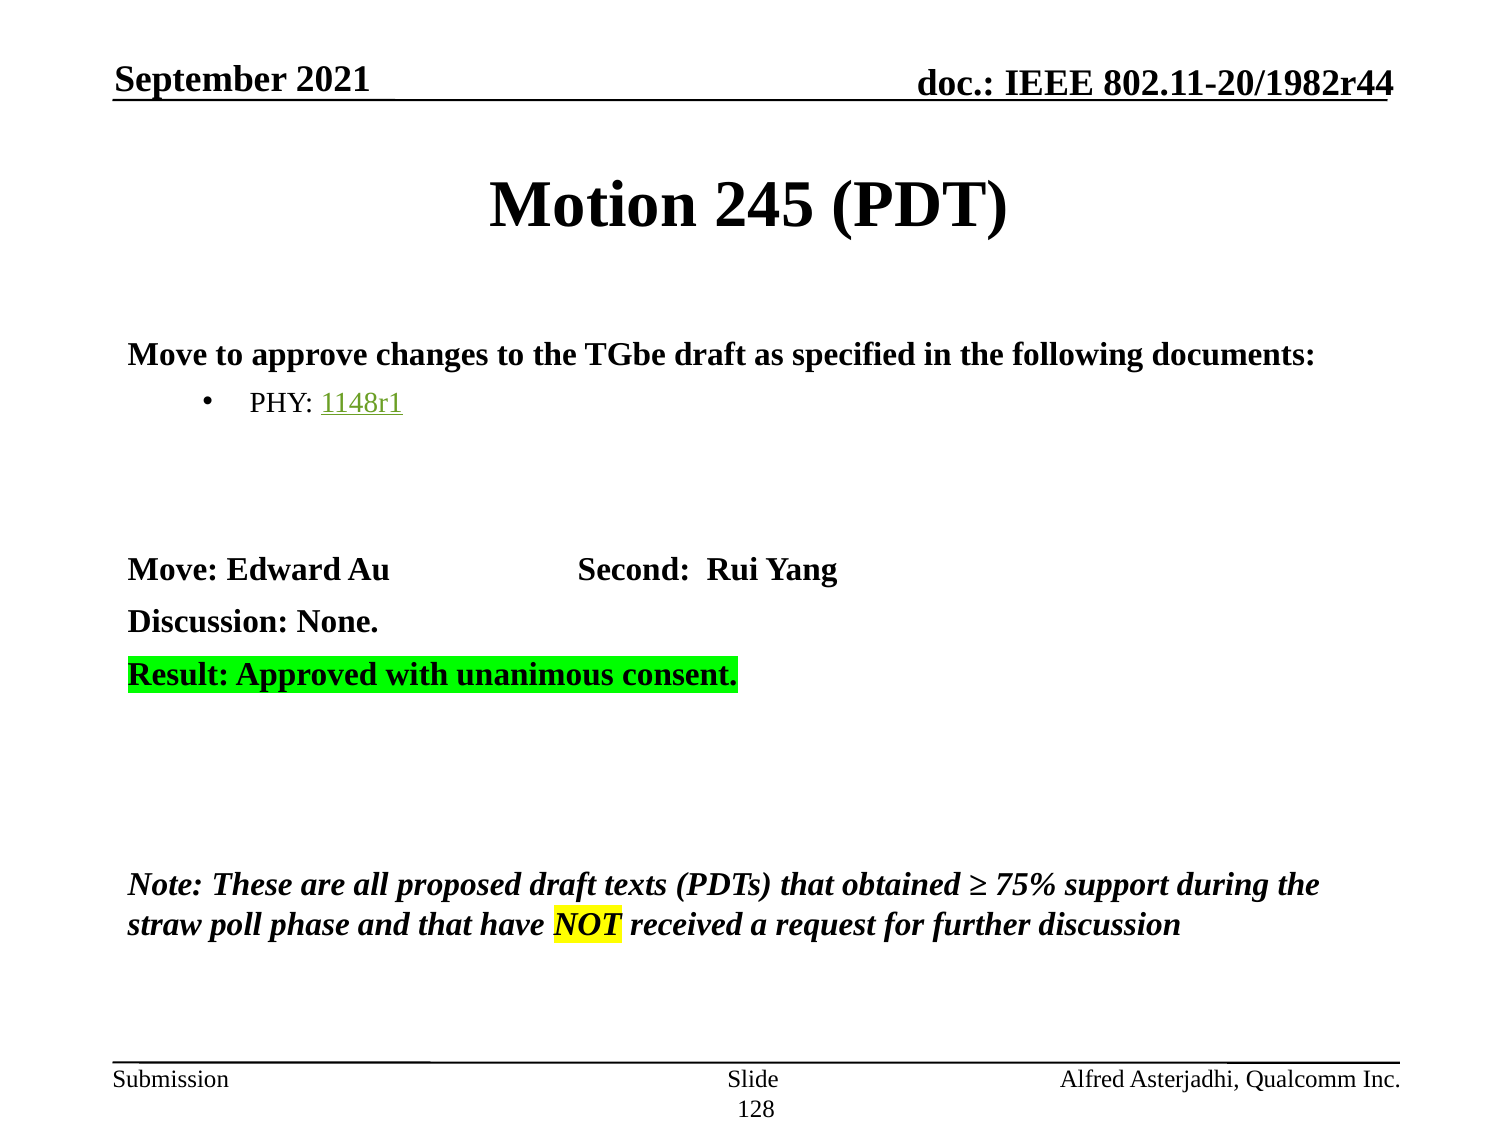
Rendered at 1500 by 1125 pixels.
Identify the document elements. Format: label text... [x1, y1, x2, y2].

footer Alfred Asterjadhi, Qualcomm Inc. [878, 1061, 1402, 1093]
title Motion 245 (PDT) [112, 112, 1388, 288]
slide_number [114, 54, 423, 100]
list Move to approve changes to the TGbe draft as specified in the following documents: PHY: 1148r1 Move: Edward Au Second: Rui Yang Discussion: None. Result: Approved with unanimous consent. Note: These are all proposed draft texts (PDTs) that obtained ≥ 75% support during the straw poll phase and that have NOT received a request for further discussion [112, 324, 1388, 1063]
slide_number Slide 128 [712, 1061, 800, 1123]
